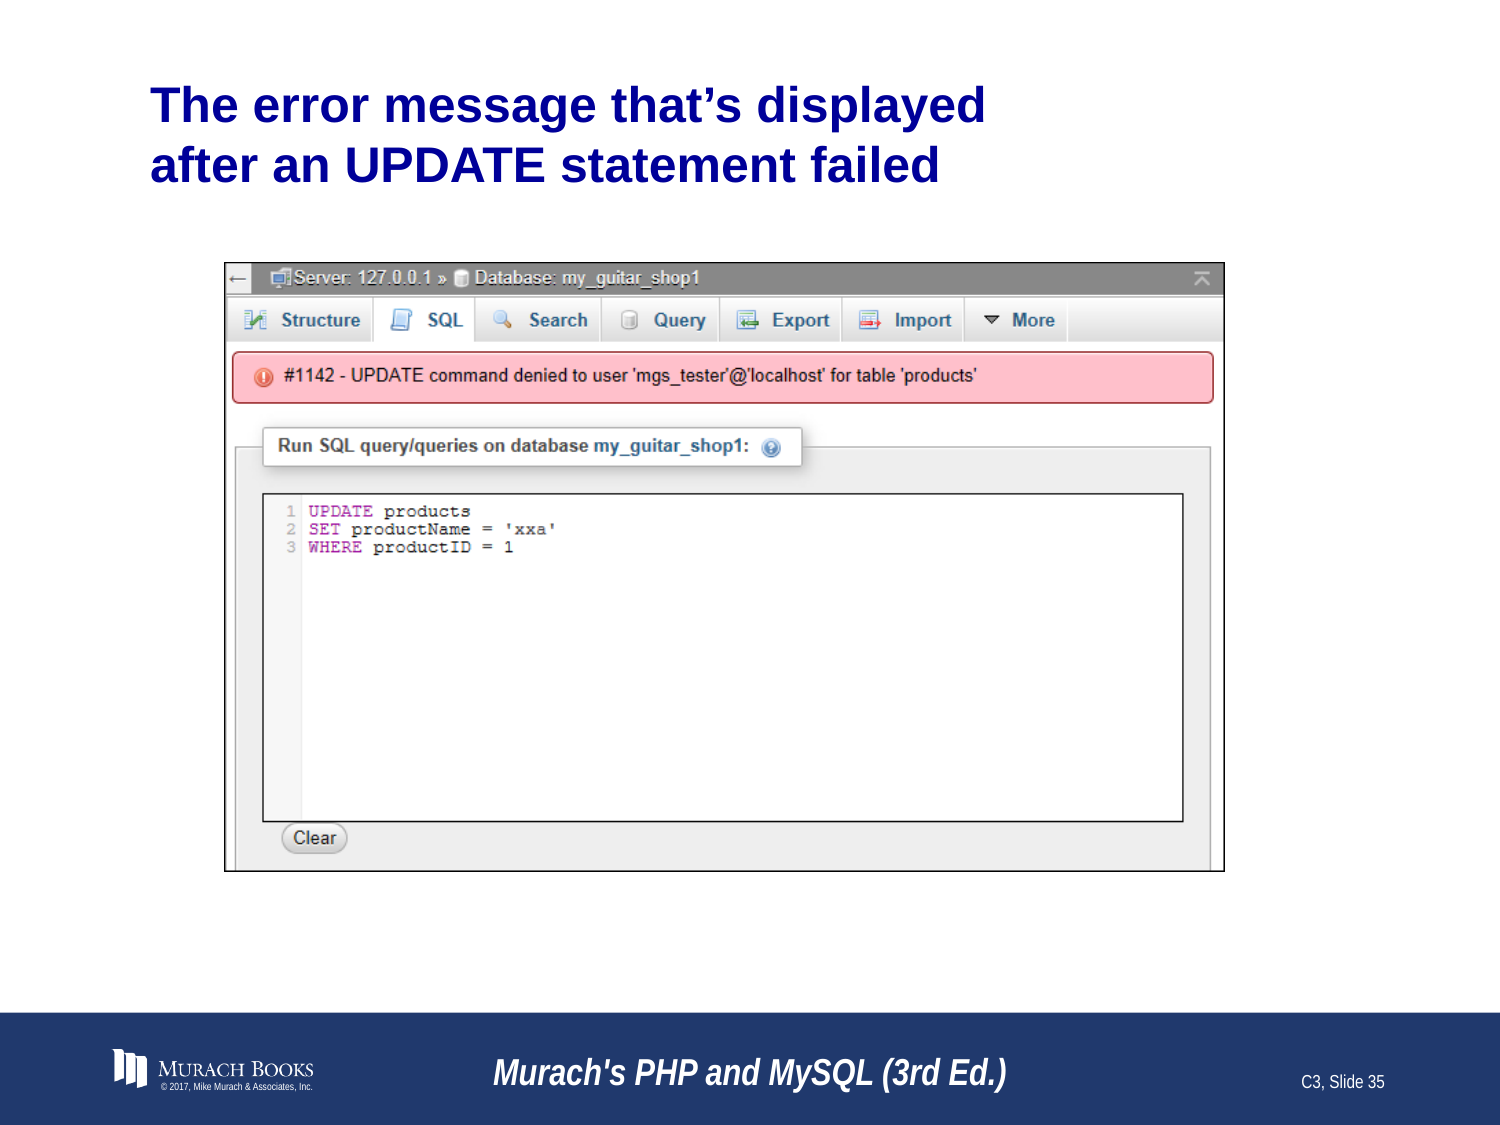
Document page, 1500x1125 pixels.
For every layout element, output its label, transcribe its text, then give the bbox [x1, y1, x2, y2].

slide_number C3, Slide 35 [1087, 1025, 1400, 1100]
title The error message that’s displayed after an UPDATE statement failed [150, 71, 1350, 193]
picture [223, 262, 1226, 872]
footer © 2017, Mike Murach & Associates, Inc. [12, 1025, 463, 1100]
slide_number Murach's PHP and MySQL (3rd Ed.) [463, 1025, 1050, 1100]
